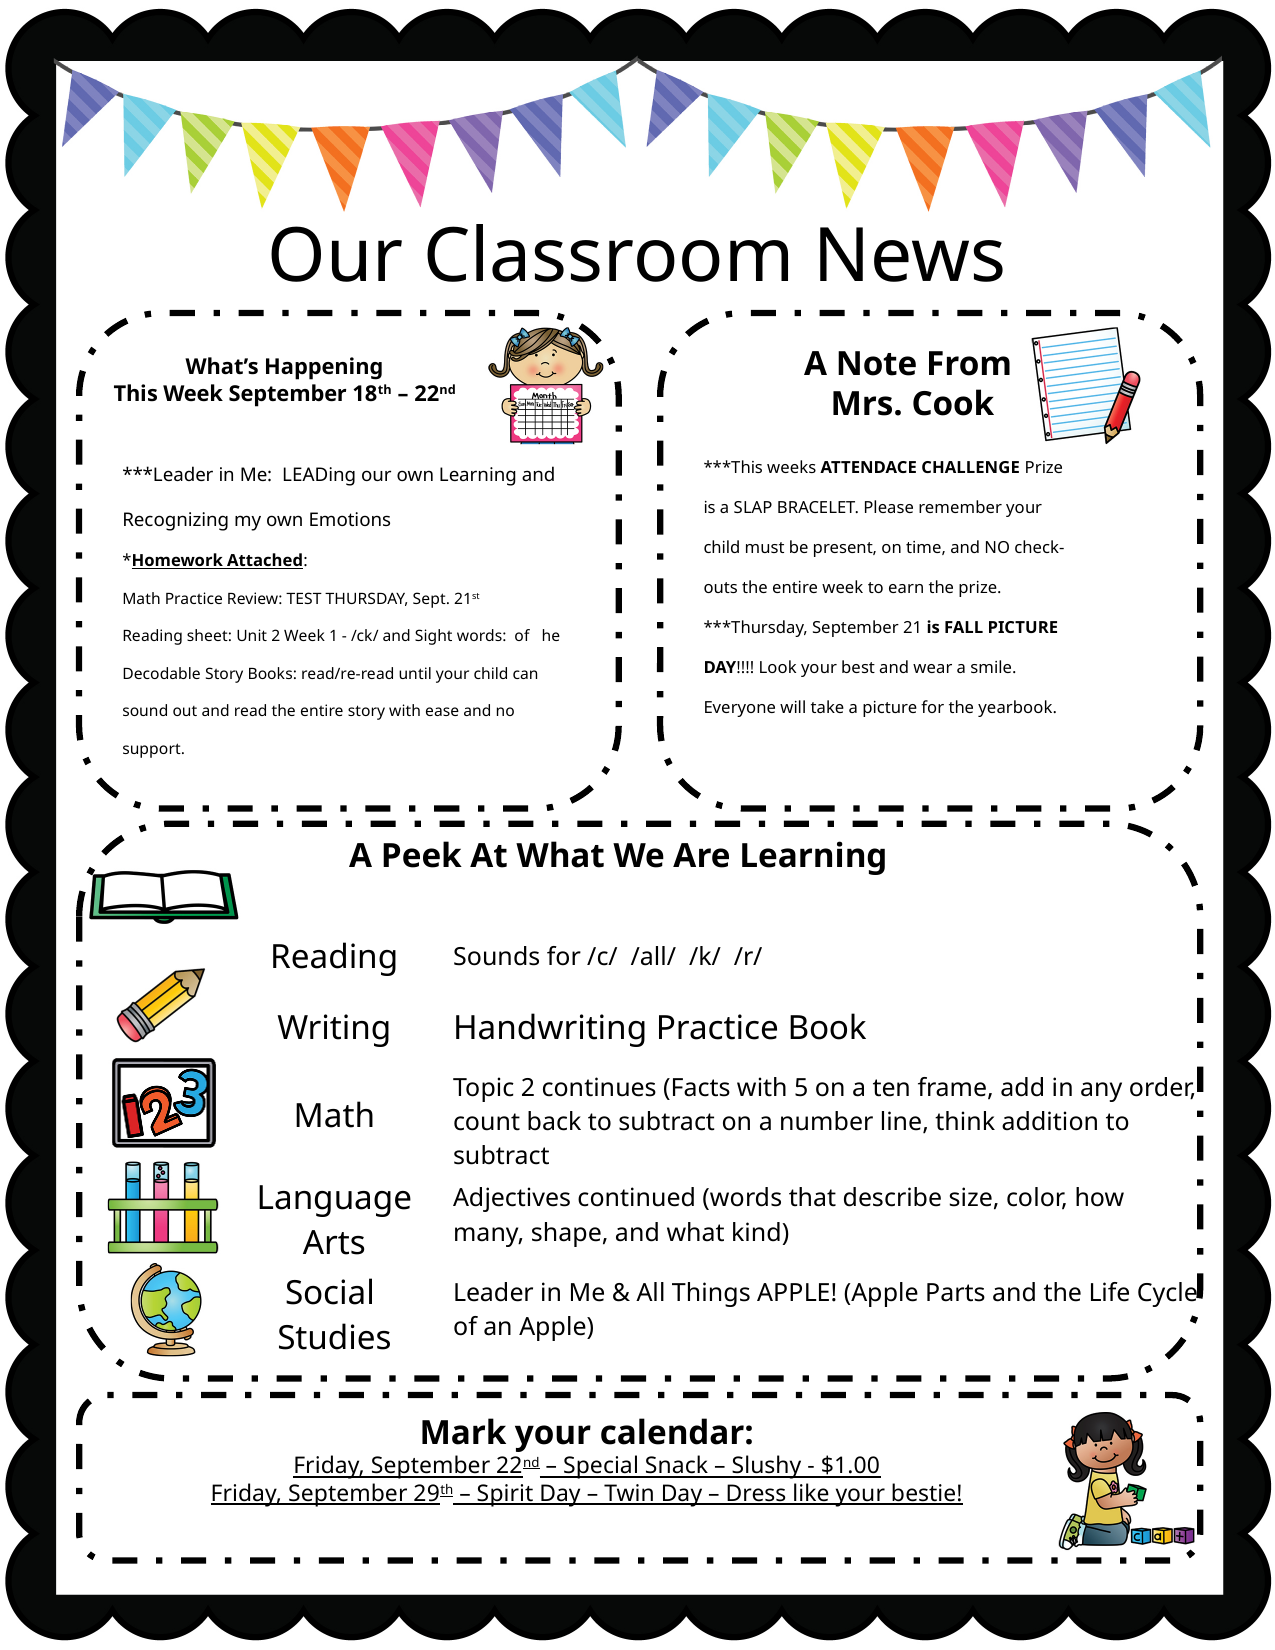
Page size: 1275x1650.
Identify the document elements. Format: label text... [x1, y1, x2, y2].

table_header Sounds for /c/ /all/ /k/ /r/ [438, 920, 1217, 991]
text_box [659, 311, 1202, 810]
table_cell Topic 2 continues (Facts with 5 on a ten frame, add in any order, count back to subtract on a number line, think addition to subtract [438, 1062, 1217, 1167]
text_box A Peek At What We Are Learning [334, 826, 904, 882]
text_box ***Leader in Me: LEADing our own Learning and Recognizing my own Emotions *Homework Attached: Math Practice Review: TEST THURSDAY, Sept. 21st Reading sheet: Unit 2 Week 1 - /ck/ and Sight words: of he Decodable Story Books: read/re-read until your child can sound out and read the entire story with ease and no support. [107, 432, 647, 805]
picture [0, 0, 1275, 199]
text_box Mark your calendar: Friday, September 22nd – Special Snack – Slushy - $1.00 Friday, September 29th – Spirit Day – Twin Day – Dress like your bestie! [189, 1403, 985, 1514]
text_box [135, 805, 562, 810]
table_cell Social Studies [231, 1262, 438, 1357]
text_box [78, 822, 1202, 1380]
text_box [78, 1394, 1202, 1562]
table_cell Writing [231, 991, 438, 1062]
text_box ***This weeks ATTENDACE CHALLENGE Prize is a SLAP BRACELET. Please remember your child must be present, on time, and NO check-outs the entire week to earn the prize. ***Thursday, September 21 is FALL PICTURE DAY!!!! Look your best and wear a smile. Everyone will take a picture for the yearbook. [688, 430, 1095, 725]
table_cell Handwriting Practice Book [438, 991, 1217, 1062]
text_box Our Classroom News [0, 199, 1275, 305]
text_box What’s Happening This Week September 18th – 22nd [28, 345, 547, 413]
table_cell Math [231, 1062, 438, 1167]
table_cell Adjectives continued (words that describe size, color, how many, shape, and what kind) [438, 1167, 1217, 1262]
text_box [78, 311, 620, 790]
picture [0, 305, 1275, 1650]
table_cell Leader in Me & All Things APPLE! (Apple Parts and the Life Cycle of an Apple) [438, 1262, 1217, 1357]
text_box A Note From Mrs. Cook [668, 334, 1157, 430]
table_cell Language Arts [231, 1167, 438, 1262]
table_header Reading [231, 920, 438, 991]
